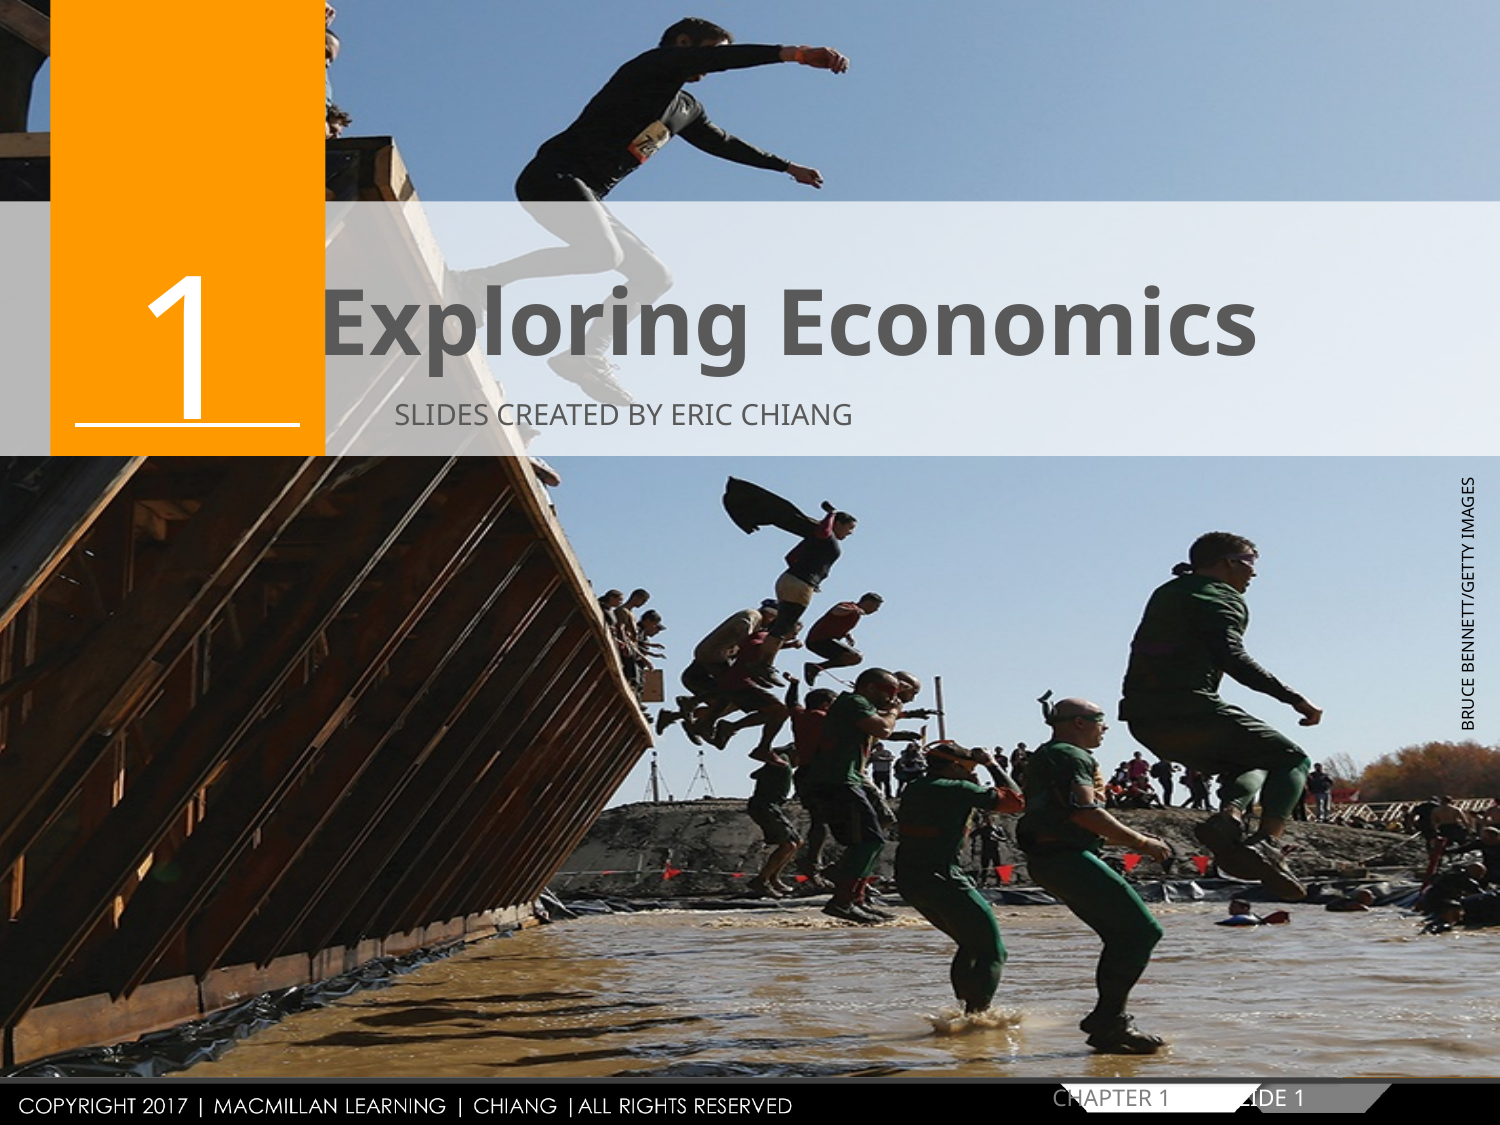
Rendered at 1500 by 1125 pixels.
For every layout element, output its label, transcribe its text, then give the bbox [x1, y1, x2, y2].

picture [0, 0, 1500, 1125]
text_box CHAPTER 1 SLIDE 1 [1037, 1085, 1422, 1123]
